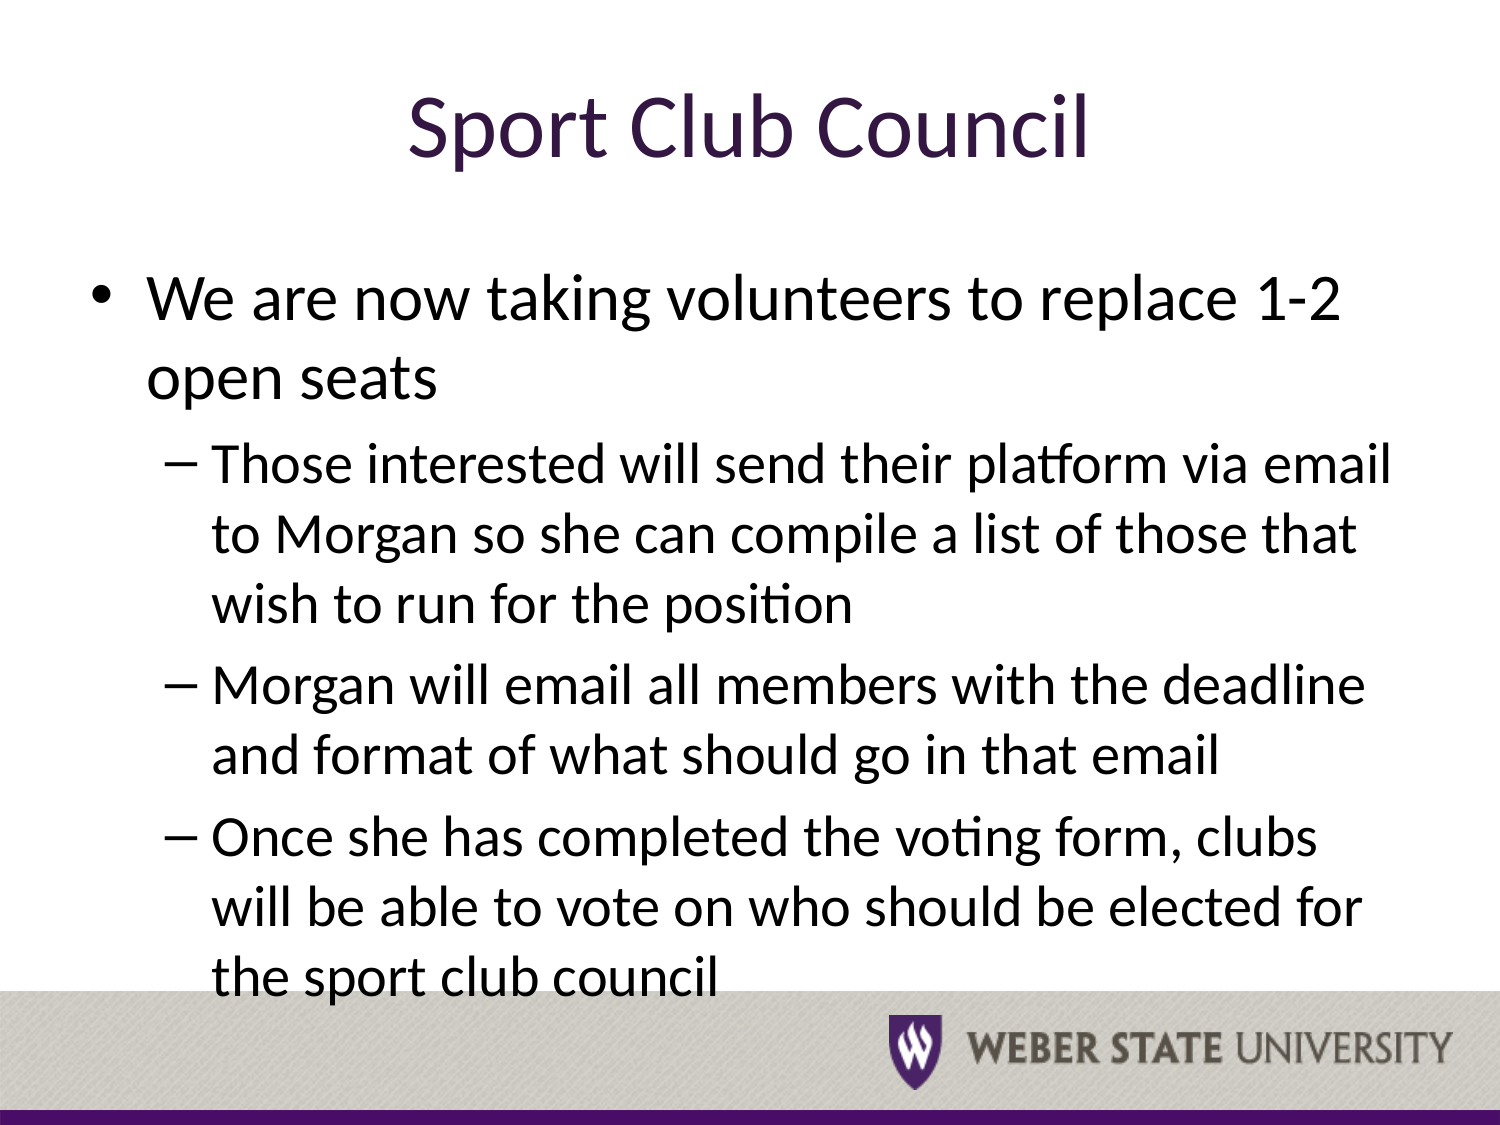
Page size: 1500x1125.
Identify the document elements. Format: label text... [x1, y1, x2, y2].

title Sport Club Council [75, 45, 1425, 198]
picture [0, 2, 1500, 1125]
list We are now taking volunteers to replace 1-2 open seats Those interested will send their platform via email to Morgan so she can compile a list of those that wish to run for the position Morgan will email all members with the deadline and format of what should go in that email Once she has completed the voting form, clubs will be able to vote on who should be elected for the sport club council [75, 245, 1425, 975]
